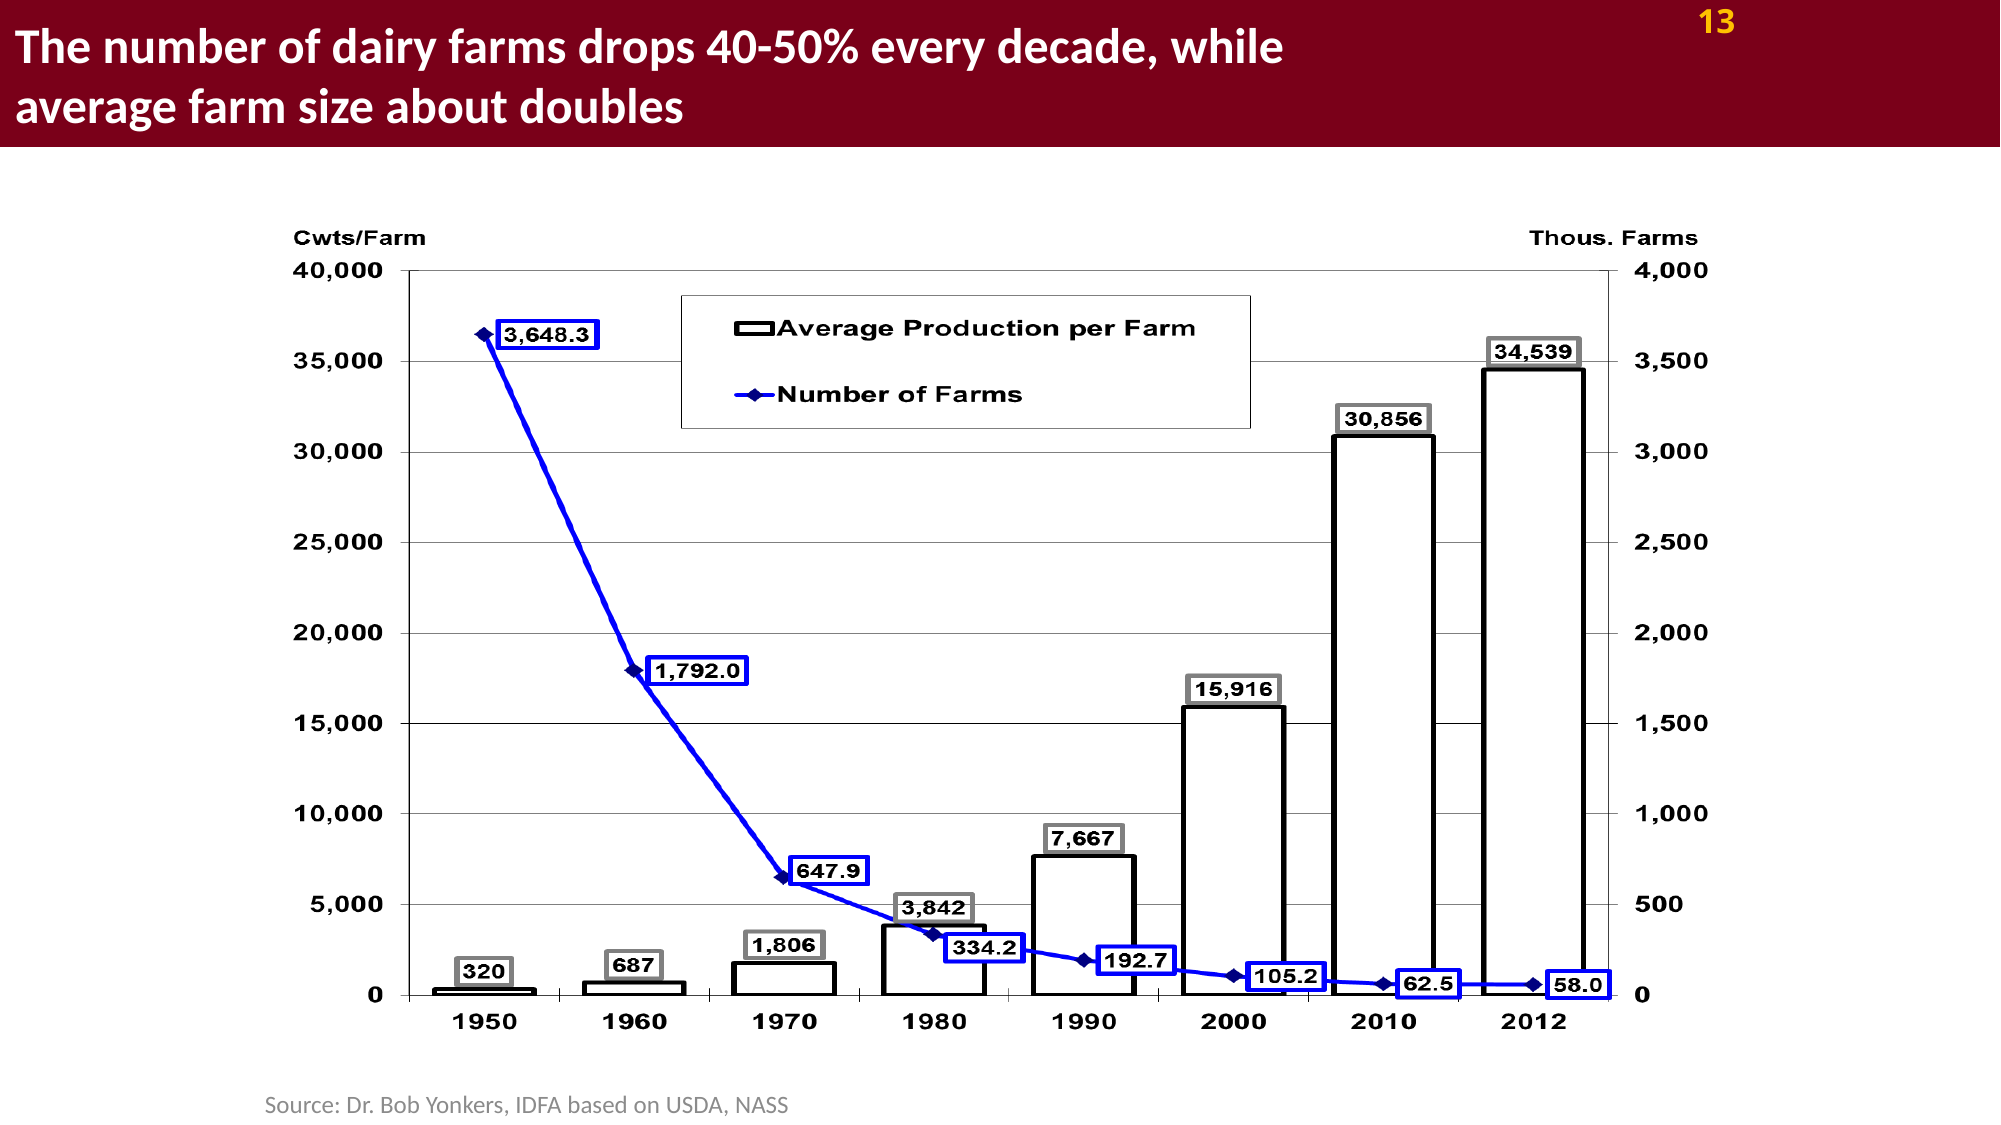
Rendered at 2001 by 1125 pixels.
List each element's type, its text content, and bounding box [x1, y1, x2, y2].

footer Source: Dr. Bob Yonkers, IDFA based on USDA, NASS [249, 1078, 888, 1125]
text_box The number of dairy farms drops 40-50% every decade, while average farm size about doubles [0, 0, 2000, 148]
picture [287, 224, 1713, 1050]
text_box 13 [1656, 0, 1751, 47]
